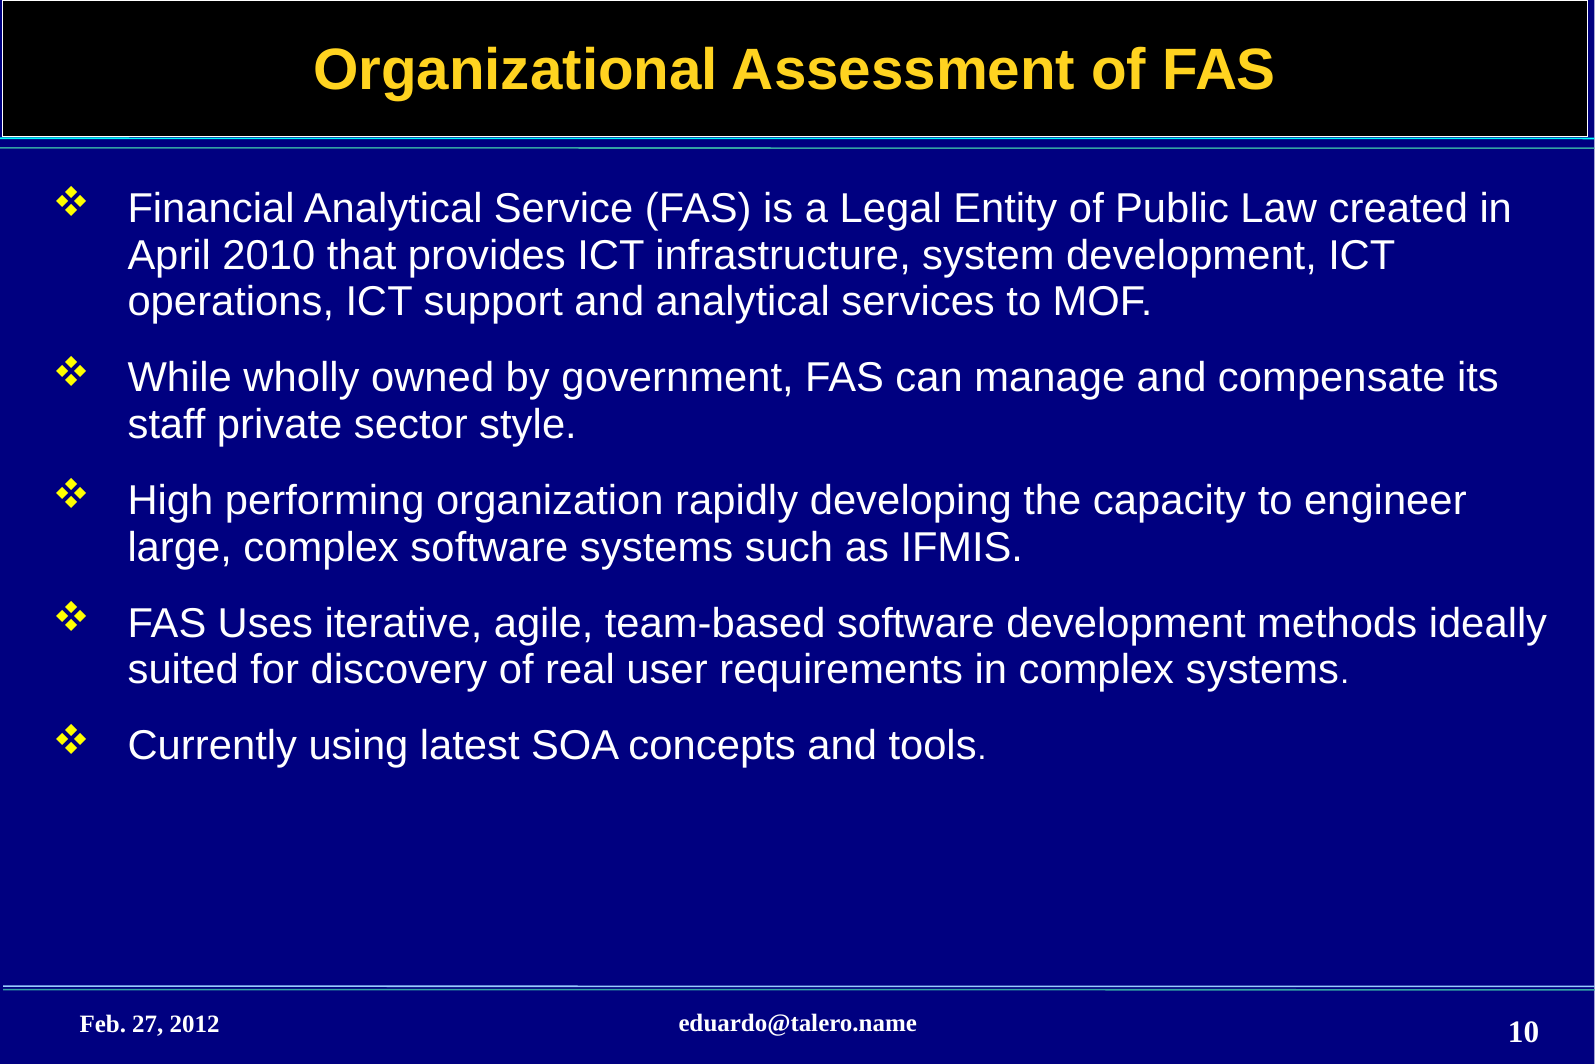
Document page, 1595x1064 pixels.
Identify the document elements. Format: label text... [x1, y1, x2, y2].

footer eduardo@talero.name [545, 1009, 1051, 1054]
title Organizational Assessment of FAS [2, 0, 1588, 137]
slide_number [79, 1009, 451, 1054]
list Financial Analytical Service (FAS) is a Legal Entity of Public Law created in April 2010 that provides ICT infrastructure, system development, ICT operations, ICT support and analytical services to MOF. While wholly owned by government, FAS can manage and compensate its staff private sector style. High performing organization rapidly developing the capacity to engineer large, complex software systems such as IFMIS. FAS Uses iterative, agile, team-based software development methods ideally suited for discovery of real user requirements in complex systems. Currently using latest SOA concepts and tools. [34, 181, 1573, 950]
